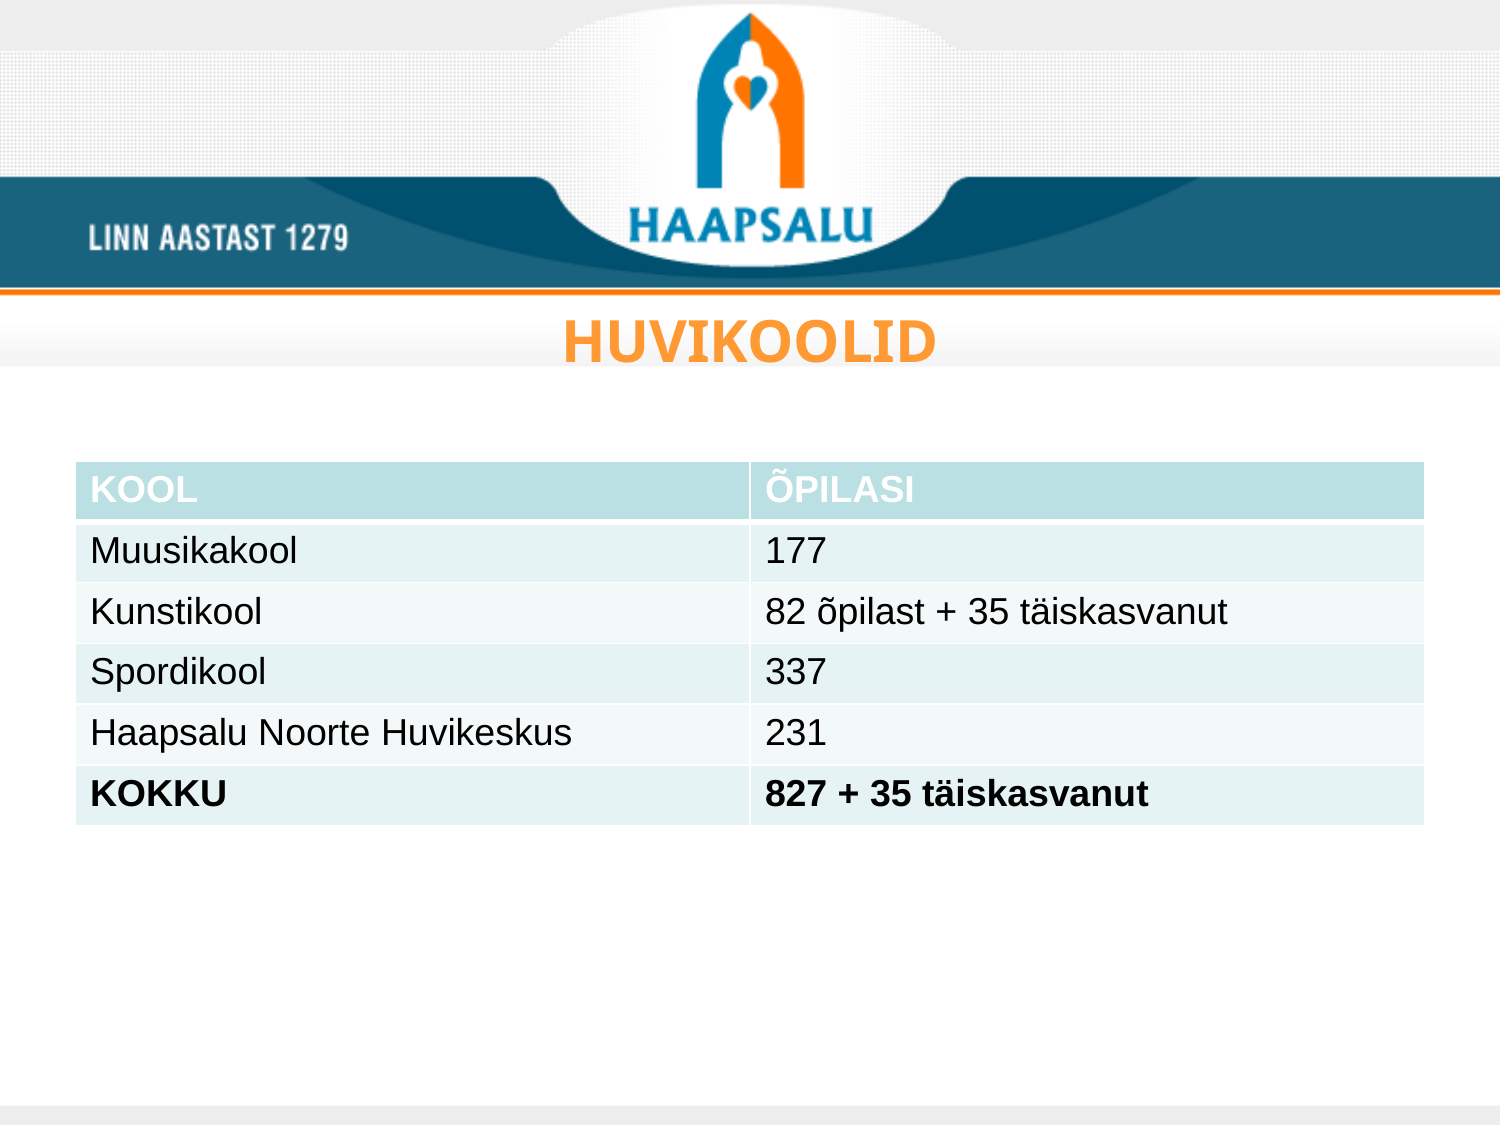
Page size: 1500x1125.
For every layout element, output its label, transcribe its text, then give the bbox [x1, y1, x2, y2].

table_header ÕPILASI [751, 462, 1424, 519]
table_cell Spordikool [76, 644, 749, 703]
title HUVIKOOLID [74, 244, 1426, 433]
table_cell 82 õpilast + 35 täiskasvanut [751, 583, 1424, 643]
table_cell 827 + 35 täiskasvanut [751, 766, 1424, 825]
picture [0, 0, 1500, 1125]
table_header KOOL [76, 462, 749, 519]
table_cell Haapsalu Noorte Huvikeskus [76, 705, 749, 764]
table_cell 177 [751, 525, 1424, 582]
table_cell KOKKU [76, 766, 749, 825]
table_cell Kunstikool [76, 583, 749, 643]
table_cell 231 [751, 705, 1424, 764]
table_cell 337 [751, 644, 1424, 703]
table_cell Muusikakool [76, 525, 749, 582]
